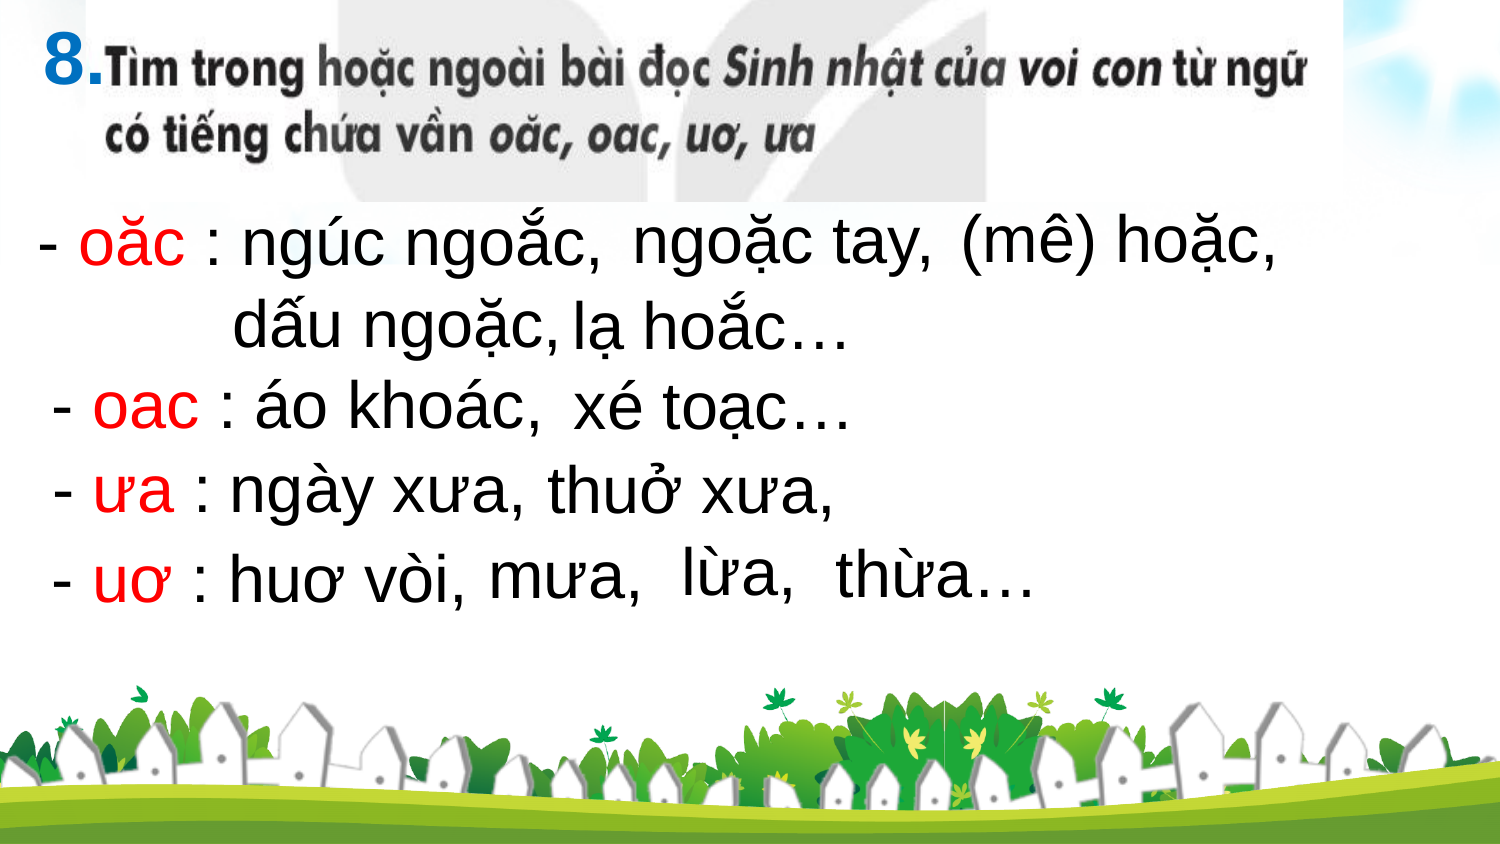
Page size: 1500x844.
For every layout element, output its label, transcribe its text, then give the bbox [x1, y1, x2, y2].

text_box (mê) hoặc, [945, 202, 1320, 284]
text_box mưa, [455, 524, 675, 619]
text_box xé toạc… [540, 355, 915, 439]
text_box dấu ngoặc, [199, 273, 608, 369]
text_box - ưa : ngày xưa, [37, 438, 574, 534]
text_box lạ hoắc… [608, 275, 914, 355]
text_box ngoặc tay, [617, 202, 951, 285]
picture [0, 0, 1500, 400]
text_box - oăc : ngúc ngoắc, [23, 191, 617, 286]
picture [0, 654, 1500, 844]
text_box lừa, [648, 521, 873, 617]
text_box - uơ : huơ vòi, [36, 528, 523, 623]
text_box thừa… [802, 523, 1079, 619]
text_box 8. [23, 2, 85, 107]
text_box thuở xưa, [574, 439, 947, 524]
text_box - oac : áo khoác, [36, 354, 540, 450]
